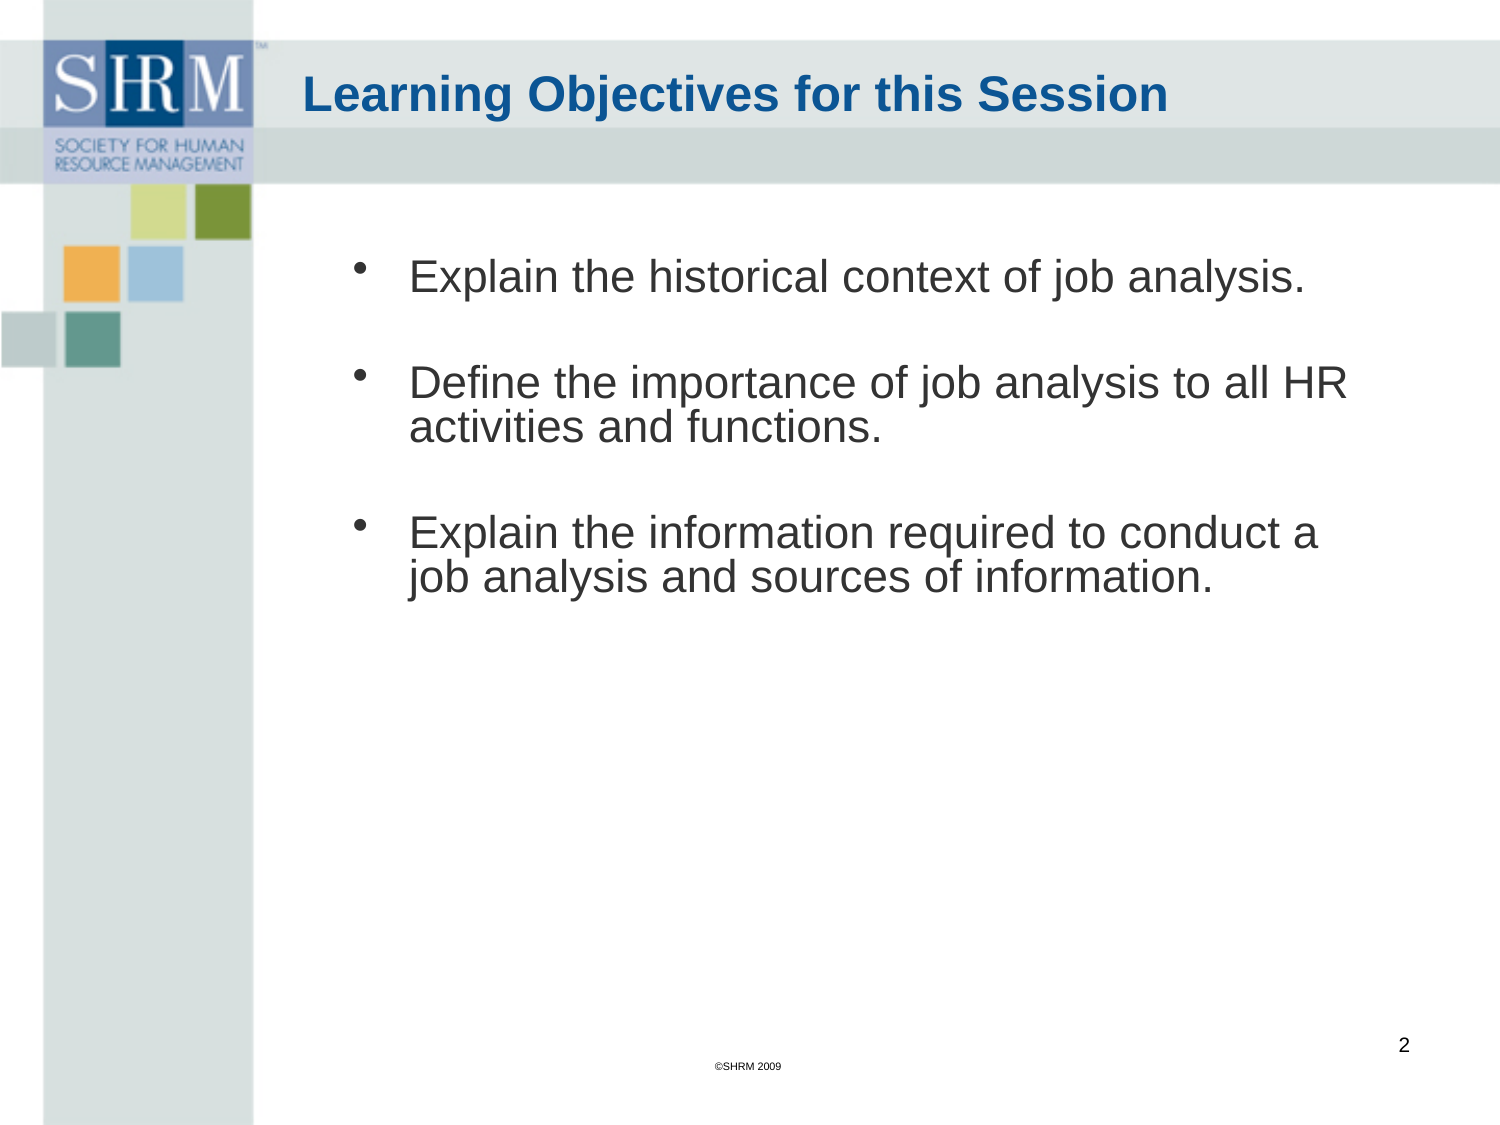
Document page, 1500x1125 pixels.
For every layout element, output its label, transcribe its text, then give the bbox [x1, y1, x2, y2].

title Learning Objectives for this Session [287, 44, 1426, 138]
list Explain the historical context of job analysis. Define the importance of job analysis to all HR activities and functions. Explain the information required to conduct a job analysis and sources of information. [337, 249, 1376, 776]
picture [0, 0, 1500, 1125]
slide_number 2 [1074, 1024, 1426, 1103]
footer ©SHRM 2009 [512, 1049, 988, 1103]
